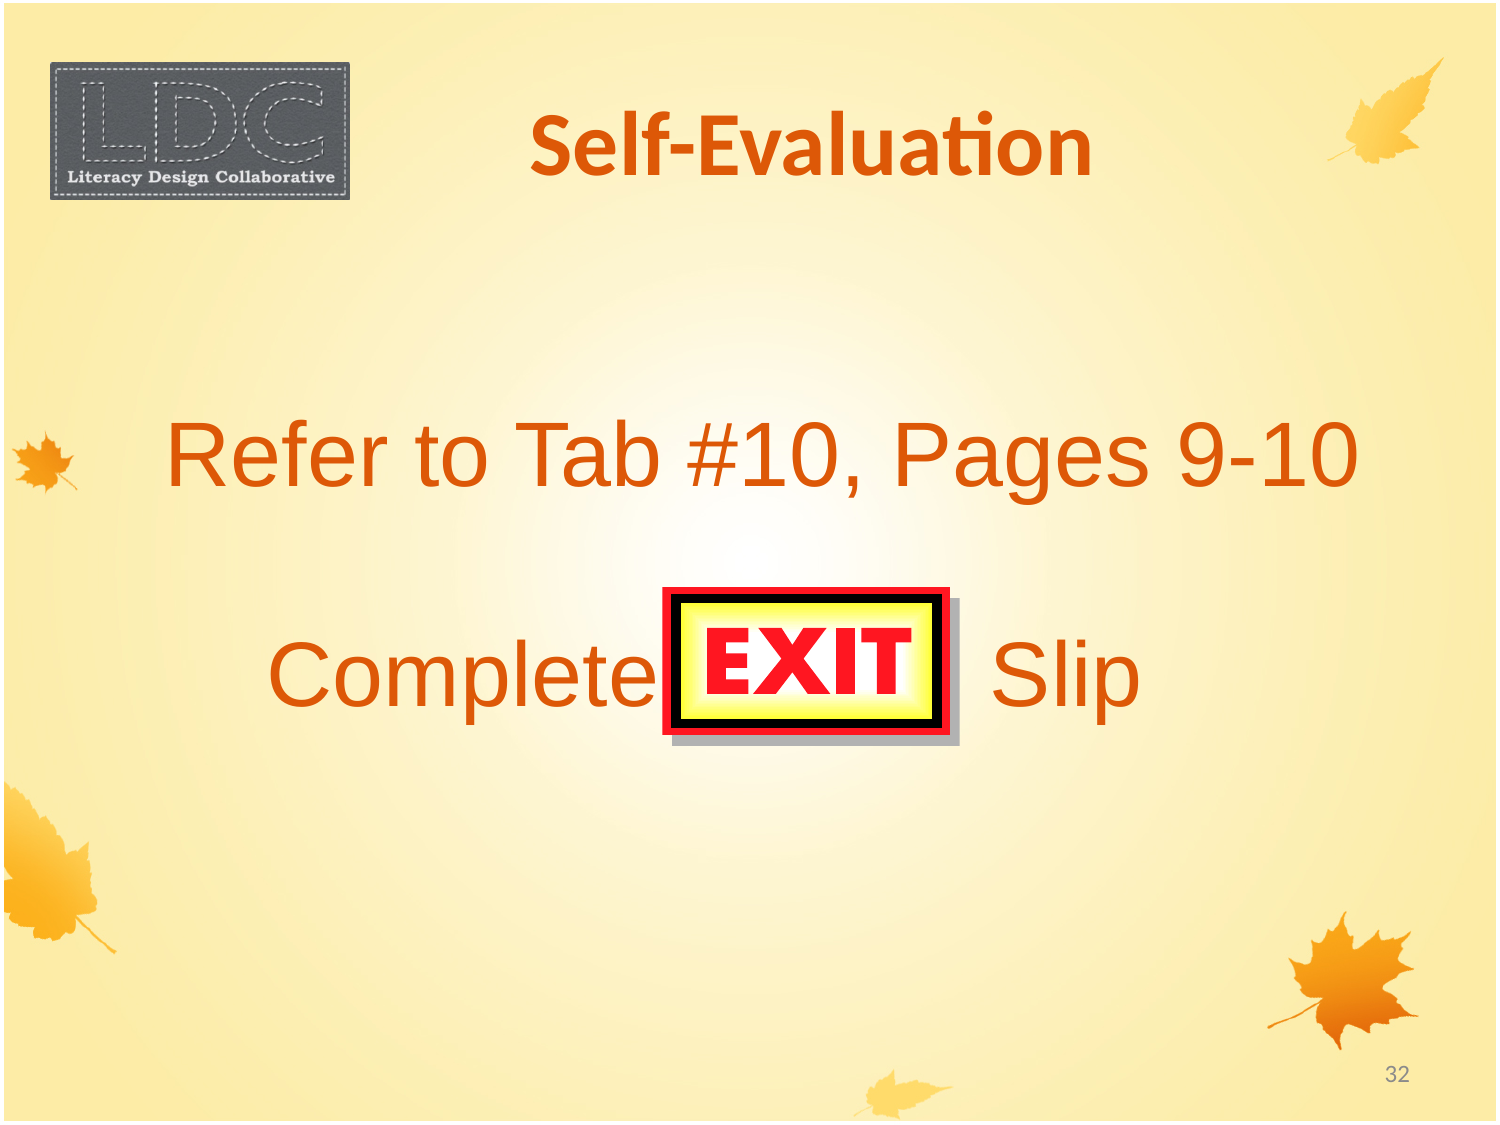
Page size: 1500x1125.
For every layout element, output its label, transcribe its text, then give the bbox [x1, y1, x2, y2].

slide_number 32 [1074, 1042, 1425, 1103]
picture [0, 0, 1500, 1125]
text_box Refer to Tab #10, Pages 9-10 Complete Slip [149, 387, 1402, 733]
title Self-Evaluation [74, 44, 1426, 233]
